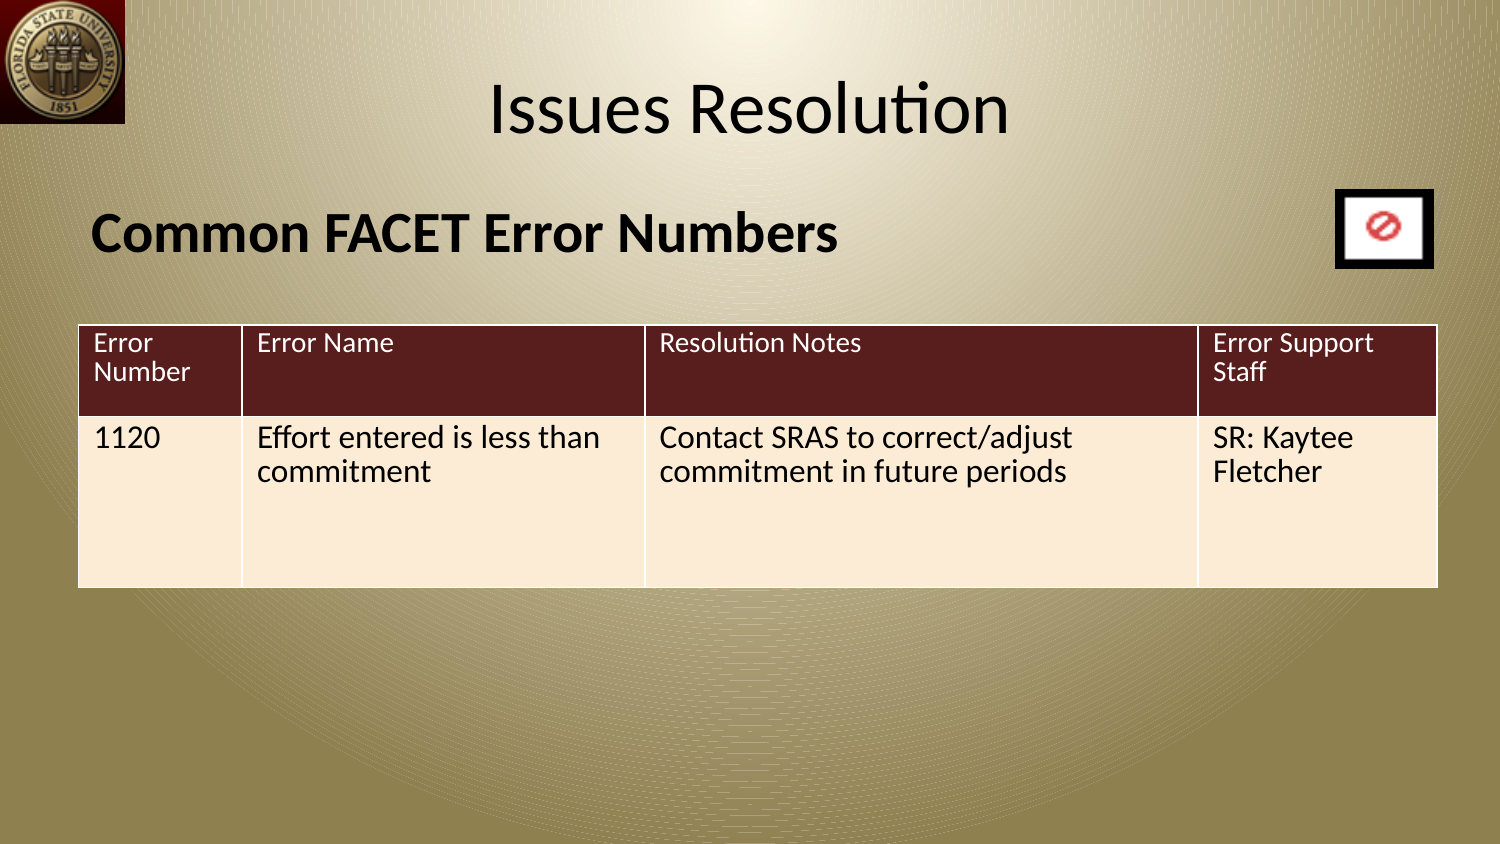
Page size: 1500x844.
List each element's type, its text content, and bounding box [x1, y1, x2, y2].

table_cell Effort entered is less than commitment [243, 417, 644, 587]
table_cell SR: Kaytee Fletcher [1199, 417, 1436, 587]
picture [1334, 189, 1435, 269]
table_header Error Support Staff [1199, 326, 1436, 416]
table_header Resolution Notes [646, 326, 1197, 416]
table_header Error Name [243, 326, 644, 416]
picture [0, 0, 126, 124]
table_cell 1120 [79, 417, 241, 587]
table_cell Contact SRAS to correct/adjust commitment in future periods [646, 417, 1197, 587]
title Issues Resolution [75, 33, 1425, 175]
list Common FACET Error Numbers [76, 186, 1427, 799]
table_header Error Number [79, 326, 241, 416]
